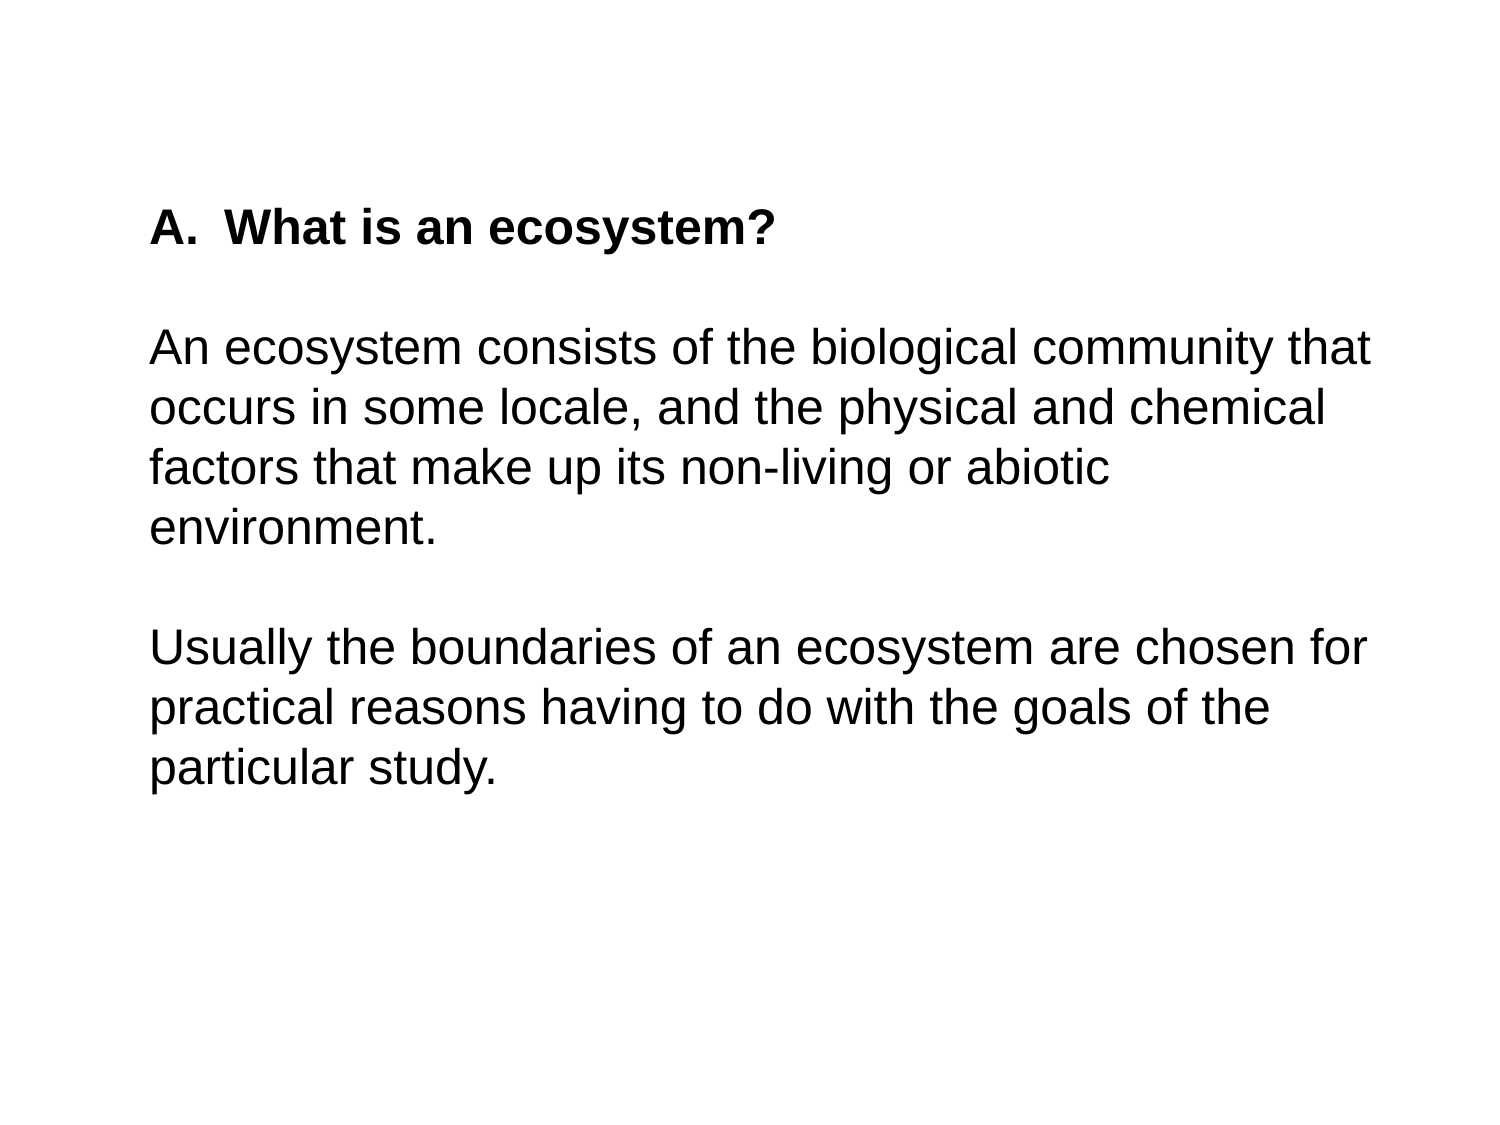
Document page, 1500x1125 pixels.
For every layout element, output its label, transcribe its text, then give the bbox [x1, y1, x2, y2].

text_box A. What is an ecosystem? An ecosystem consists of the biological community that occurs in some locale, and the physical and chemical factors that make up its non-living or abiotic environment. Usually the boundaries of an ecosystem are chosen for practical reasons having to do with the goals of the particular study. [134, 187, 1409, 862]
